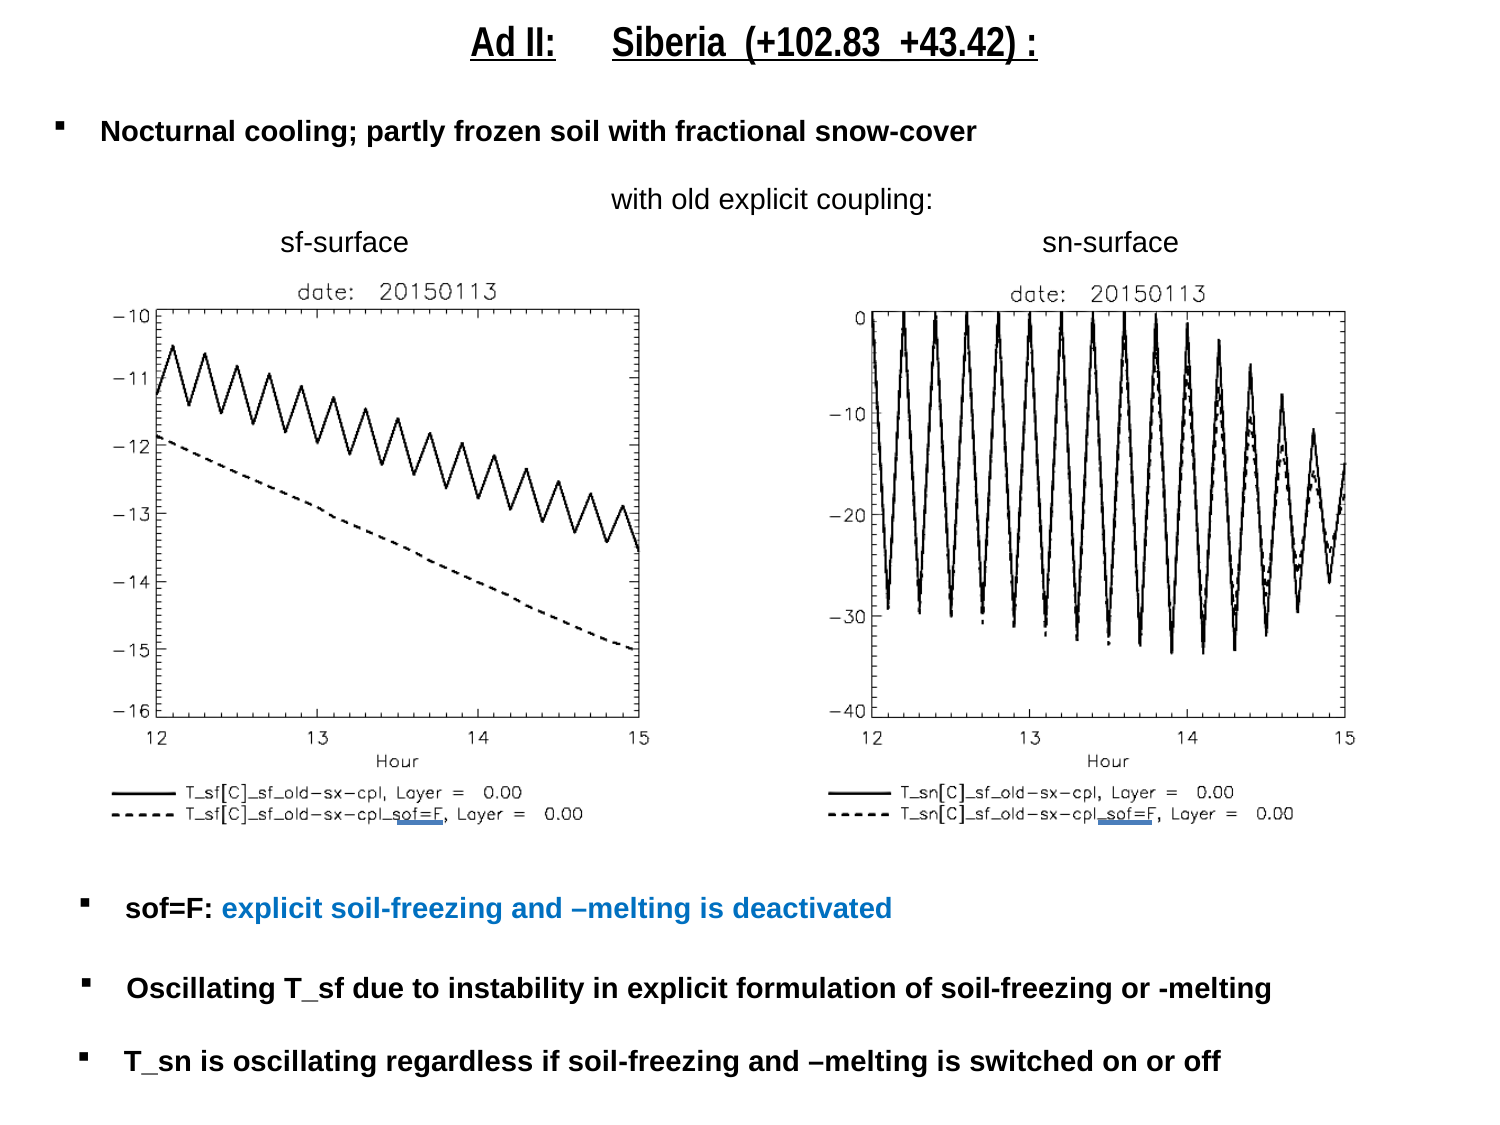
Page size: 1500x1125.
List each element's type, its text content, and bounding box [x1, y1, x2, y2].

text_box Oscillating T_sf due to instability in explicit formulation of soil-freezing or -melting [64, 944, 1474, 1012]
picture [749, 266, 1448, 853]
text_box with old explicit coupling: [596, 173, 956, 223]
text_box sn-surface [1027, 216, 1209, 265]
picture [31, 266, 743, 846]
text_box Ad II: Siberia (+102.83_+43.42) : [0, 7, 1500, 73]
text_box sof=F: explicit soil-freezing and –melting is deactivated [63, 864, 1472, 932]
text_box T_sn is oscillating regardless if soil-freezing and –melting is switched on or off [62, 1017, 1471, 1085]
text_box sf-surface [265, 216, 448, 264]
text_box Nocturnal cooling; partly frozen soil with fractional snow-cover [38, 87, 1447, 155]
